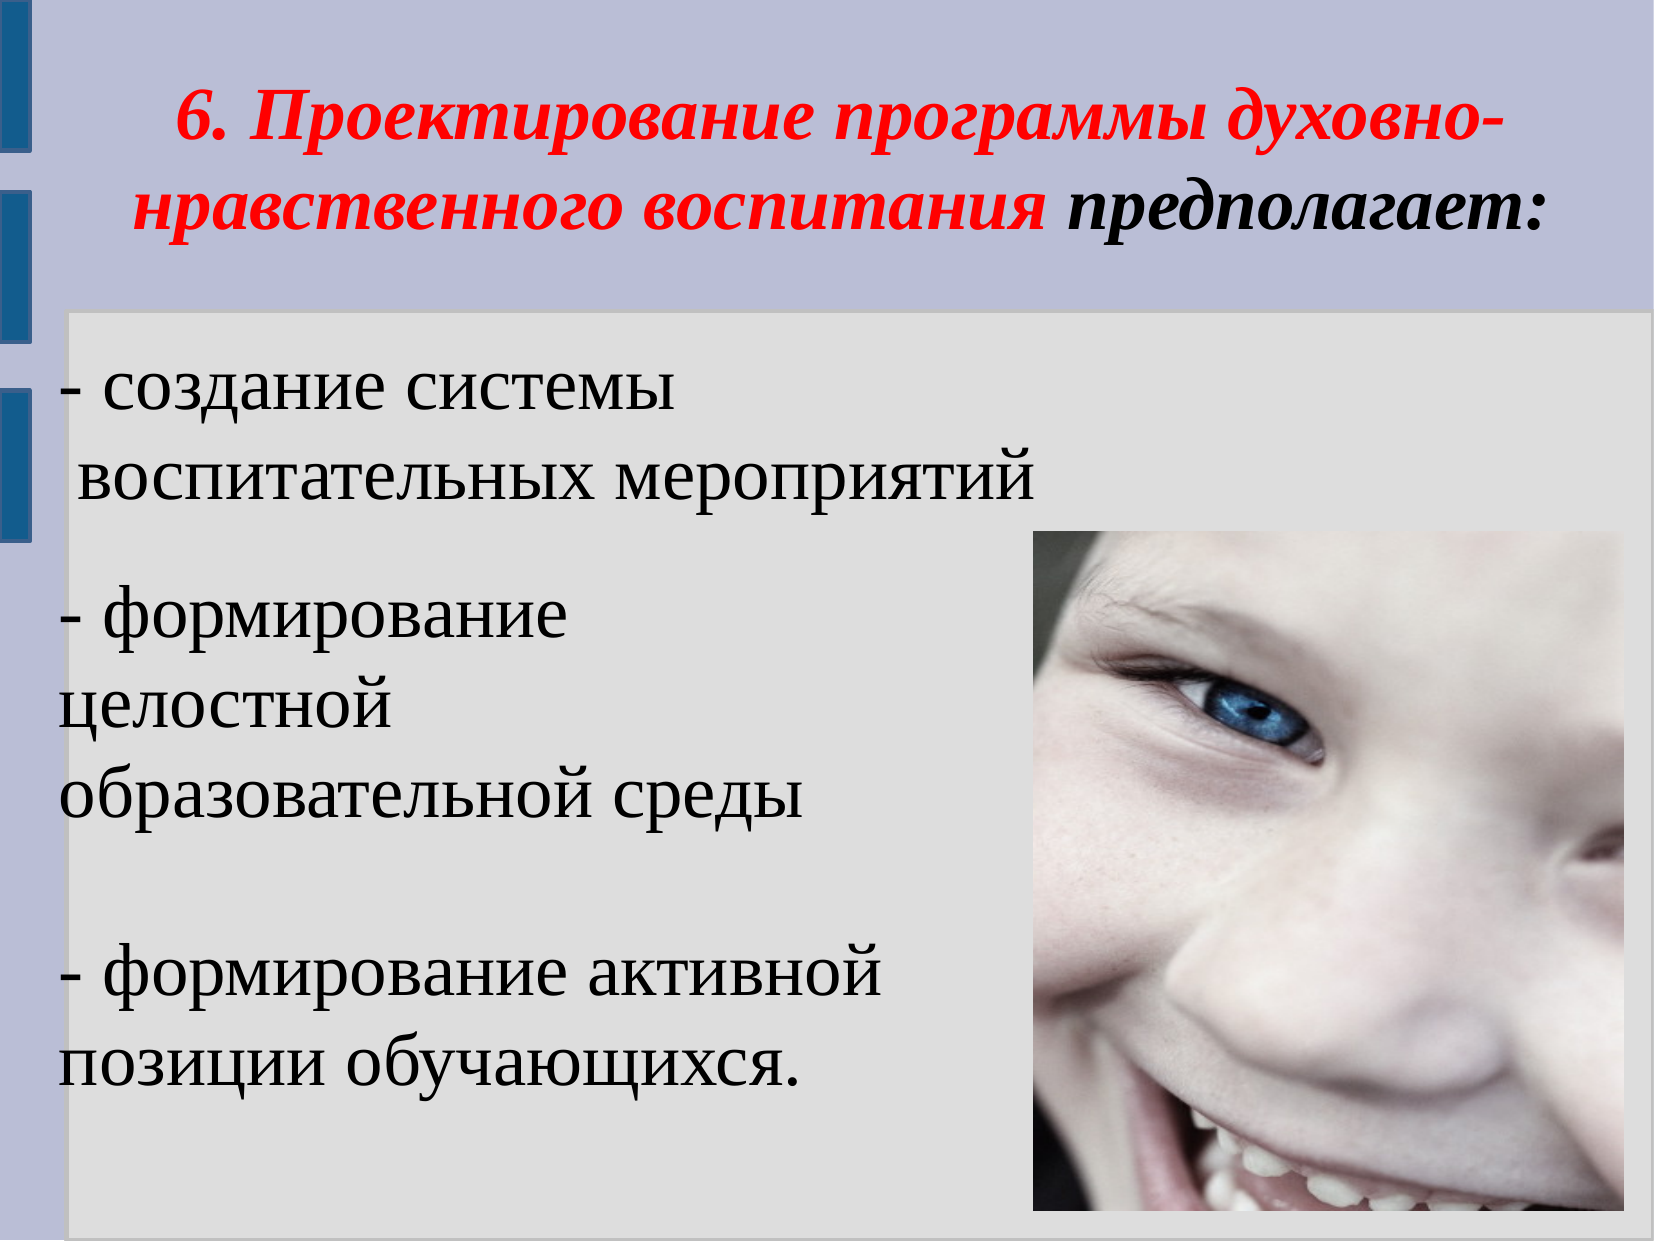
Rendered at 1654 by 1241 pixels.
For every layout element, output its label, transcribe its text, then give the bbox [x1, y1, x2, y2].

text_box - формирование целостной образовательной среды [58, 572, 857, 822]
text_box - формирование активной позиции обучающихся. [58, 927, 1028, 1094]
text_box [1033, 531, 1625, 1211]
text_box 6. Проектирование программы духовно-нравственного воспитания предполагает: - создание системы воспитательных мероприятий [58, 0, 1624, 927]
subtitle [121, 1094, 1028, 1119]
